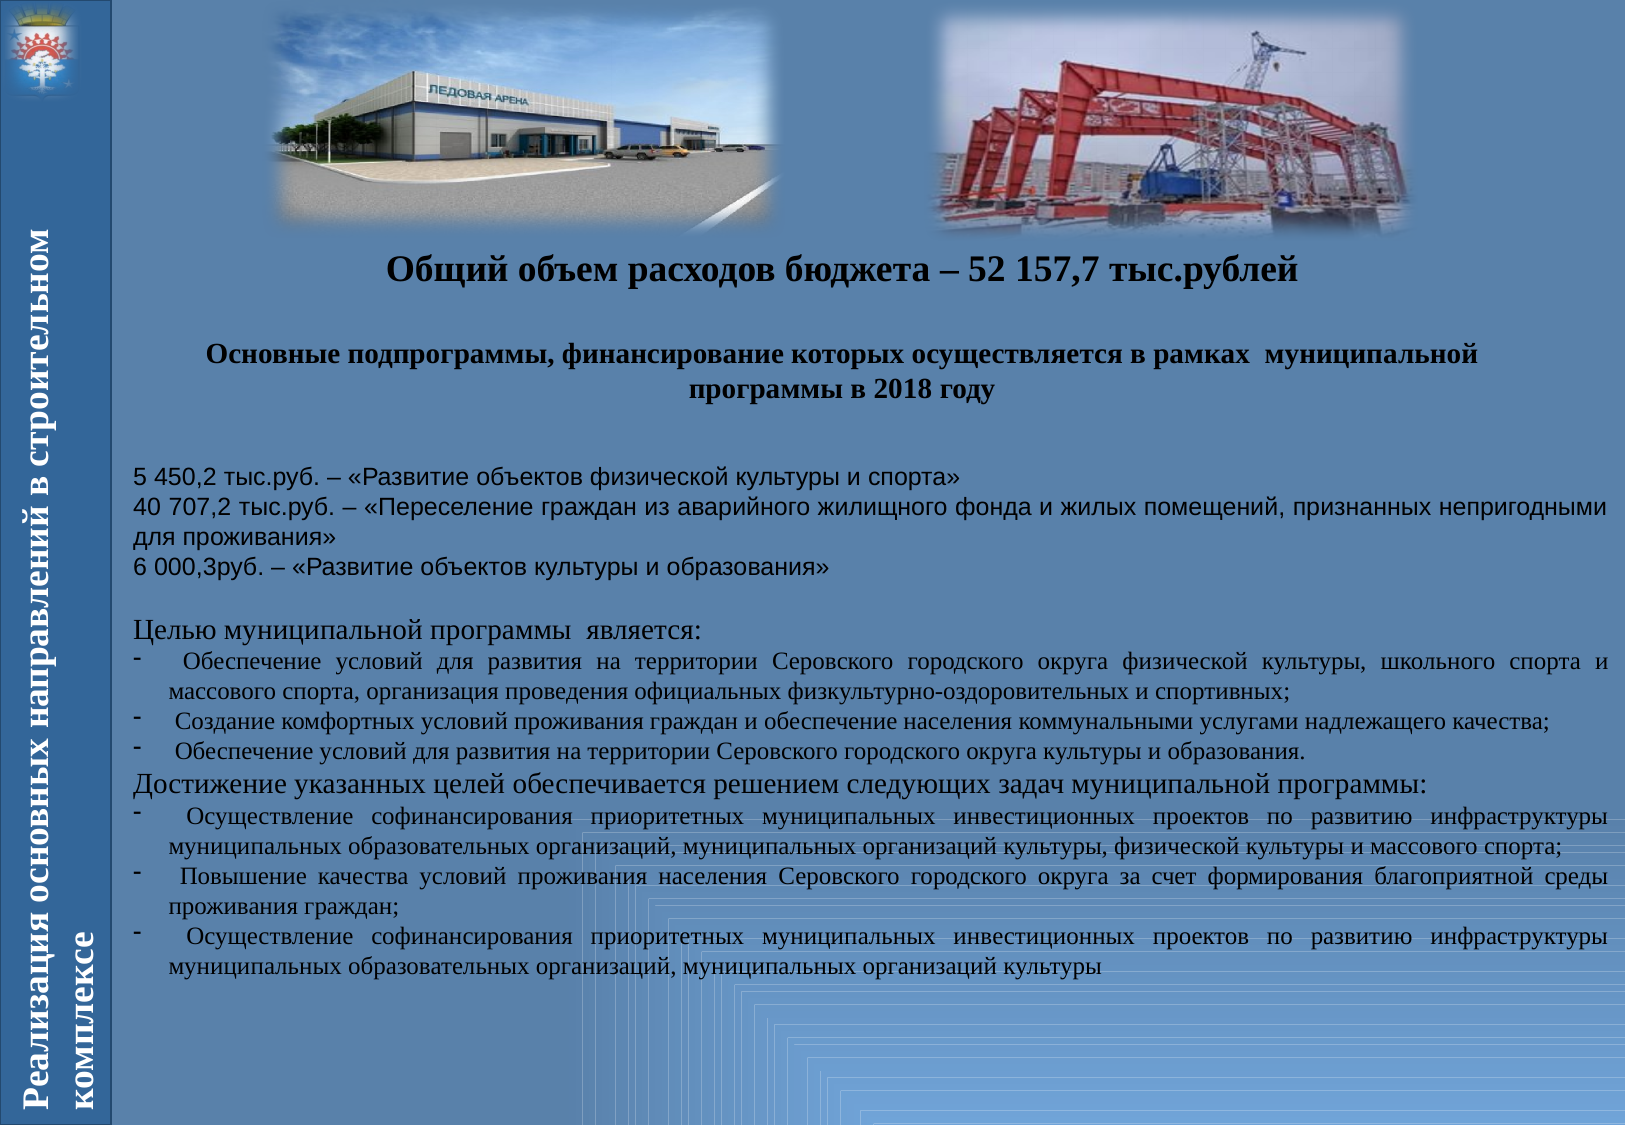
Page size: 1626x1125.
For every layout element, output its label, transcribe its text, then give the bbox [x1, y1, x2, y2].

text_box 5 450,2 тыс.руб. – «Развитие объектов физической культуры и спорта» 40 707,2 тыс.руб. – «Переселение граждан из аварийного жилищного фонда и жилых помещений, признанных непригодными для проживания» 6 000,3руб. – «Развитие объектов культуры и образования» Целью муниципальной программы является: Обеспечение условий для развития на территории Серовского городского округа физической культуры, школьного спорта и массового спорта, организация проведения официальных физкультурно-оздоровительных и спортивных; Создание комфортных условий проживания граждан и обеспечение населения коммунальными услугами надлежащего качества; Обеспечение условий для развития на территории Серовского городского округа культуры и образования. Достижение указанных целей обеспечивается решением следующих задач муниципальной программы: Осуществление софинансирования приоритетных муниципальных инвестиционных проектов по развитию инфраструктуры муниципальных образовательных организаций, муниципальных организаций культуры, физической культуры и массового спорта; Повышение качества условий проживания населения Серовского городского округа за счет формирования благоприятной среды проживания граждан; Осуществление софинансирования приоритетных муниципальных инвестиционных проектов по развитию инфраструктуры муниципальных образовательных организаций, муниципальных организаций культуры [118, 423, 1625, 987]
text_box Общий объем расходов бюджета – 52 157,7 тыс.рублей Основные подпрограммы, финансирование которых осуществляется в рамках муниципальной программы в 2018 году [126, 236, 1559, 412]
picture [262, 0, 786, 238]
picture [924, 0, 1419, 242]
text_box Реализация основных направлений в строительном комплексе [0, 0, 112, 1125]
picture [0, 0, 84, 104]
